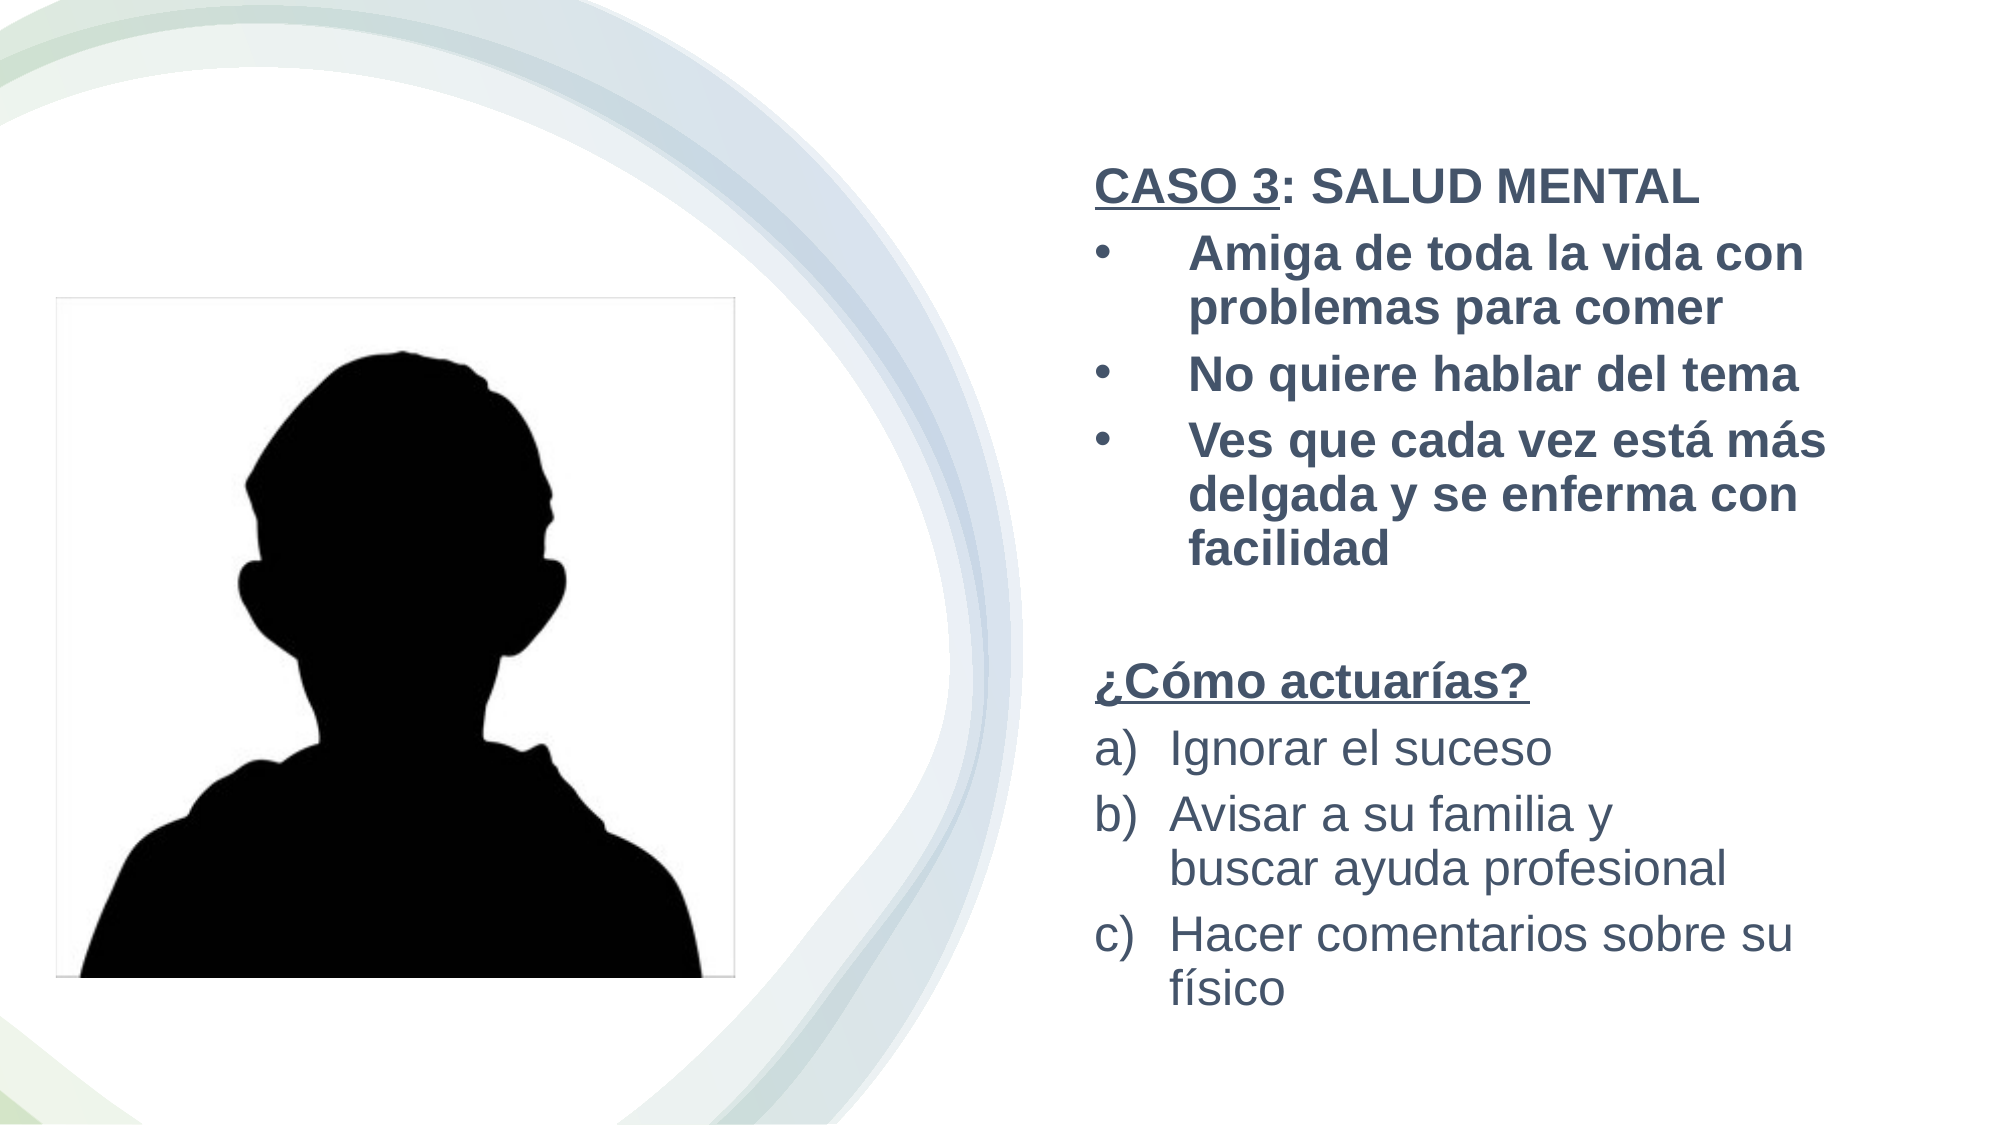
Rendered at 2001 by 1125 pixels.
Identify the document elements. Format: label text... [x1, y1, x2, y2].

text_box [0, 0, 1023, 1125]
text_box [1023, 0, 2000, 1125]
text_box CASO 3: SALUD MENTAL Amiga de toda la vida con problemas para comer No quiere hablar del tema Ves que cada vez está más delgada y se enferma con facilidad ¿Cómo actuarías? Ignorar el suceso Avisar a su familia y buscar ayuda profesional Hacer comentarios sobre su físico [1079, 153, 1909, 1047]
